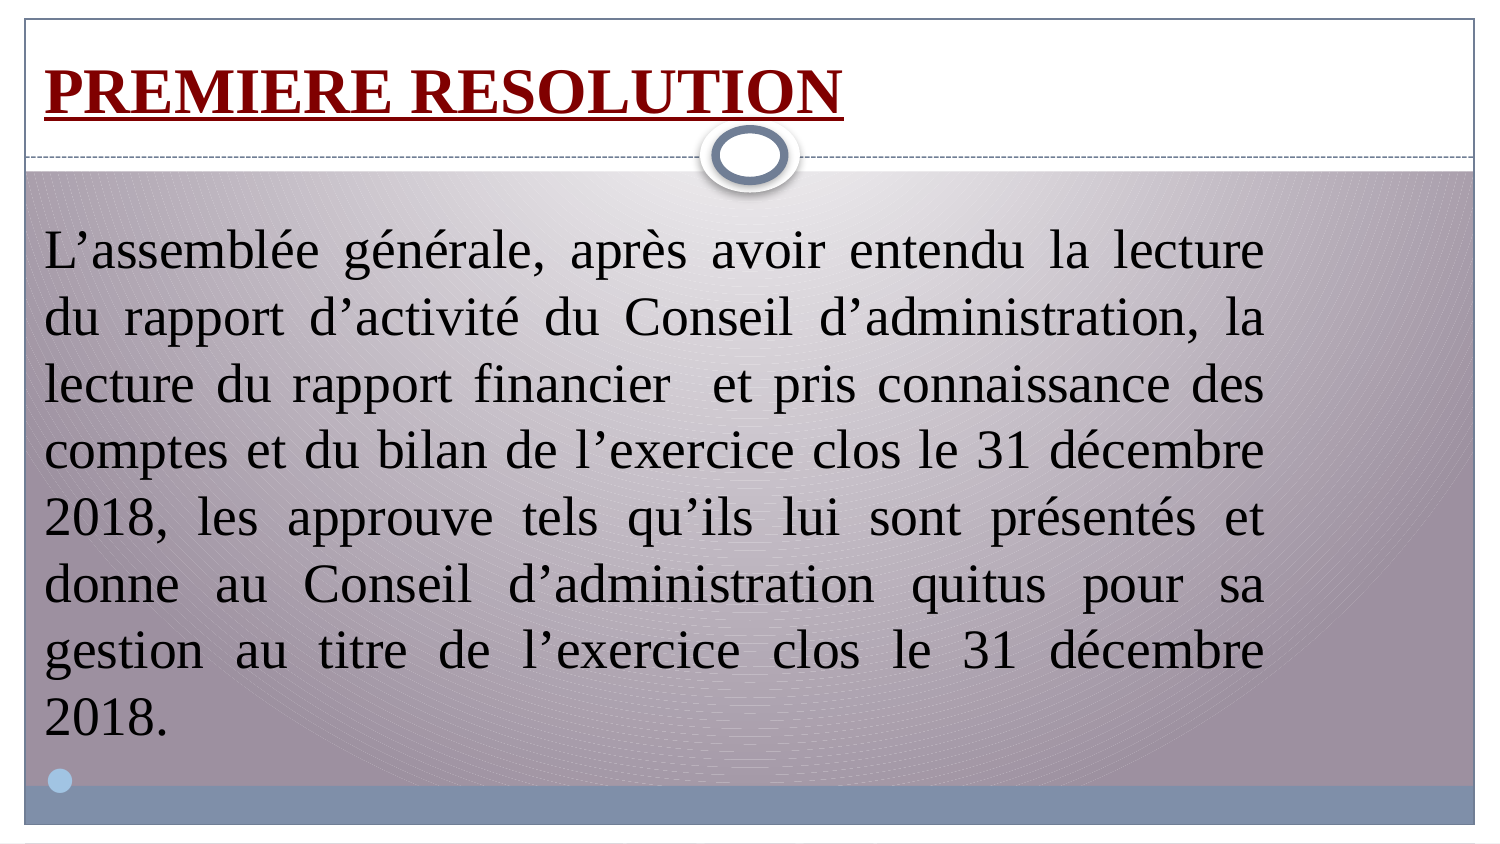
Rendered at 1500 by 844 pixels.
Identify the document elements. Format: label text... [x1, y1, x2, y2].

list PREMIERE RESOLUTION L’assemblée générale, après avoir entendu la lecture du rapport d’activité du Conseil d’administration, la lecture du rapport financier et pris connaissance des comptes et du bilan de l’exercice clos le 31 décembre 2018, les approuve tels qu’ils lui sont présentés et donne au Conseil d’administration quitus pour sa gestion au titre de l’exercice clos le 31 décembre 2018. [29, 40, 1282, 830]
